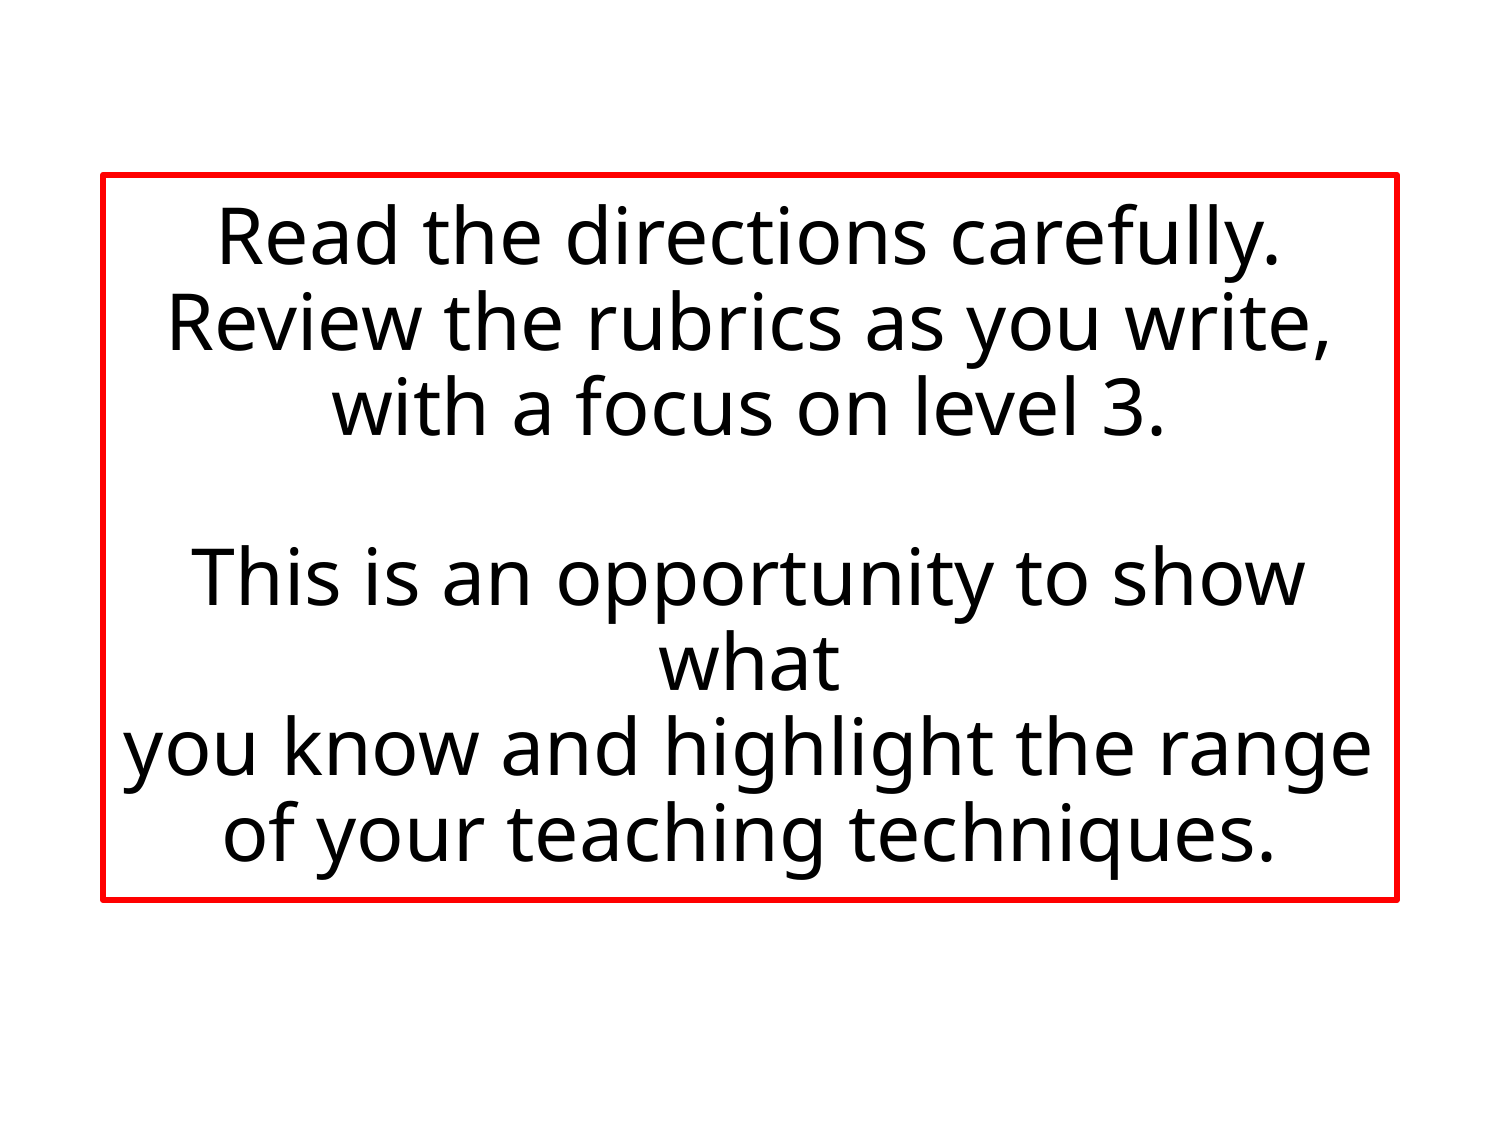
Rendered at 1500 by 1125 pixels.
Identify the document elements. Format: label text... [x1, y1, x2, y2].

title Read the directions carefully. Review the rubrics as you write, with a focus on level 3. This is an opportunity to show what you know and highlight the range of your teaching techniques. [103, 174, 1397, 900]
